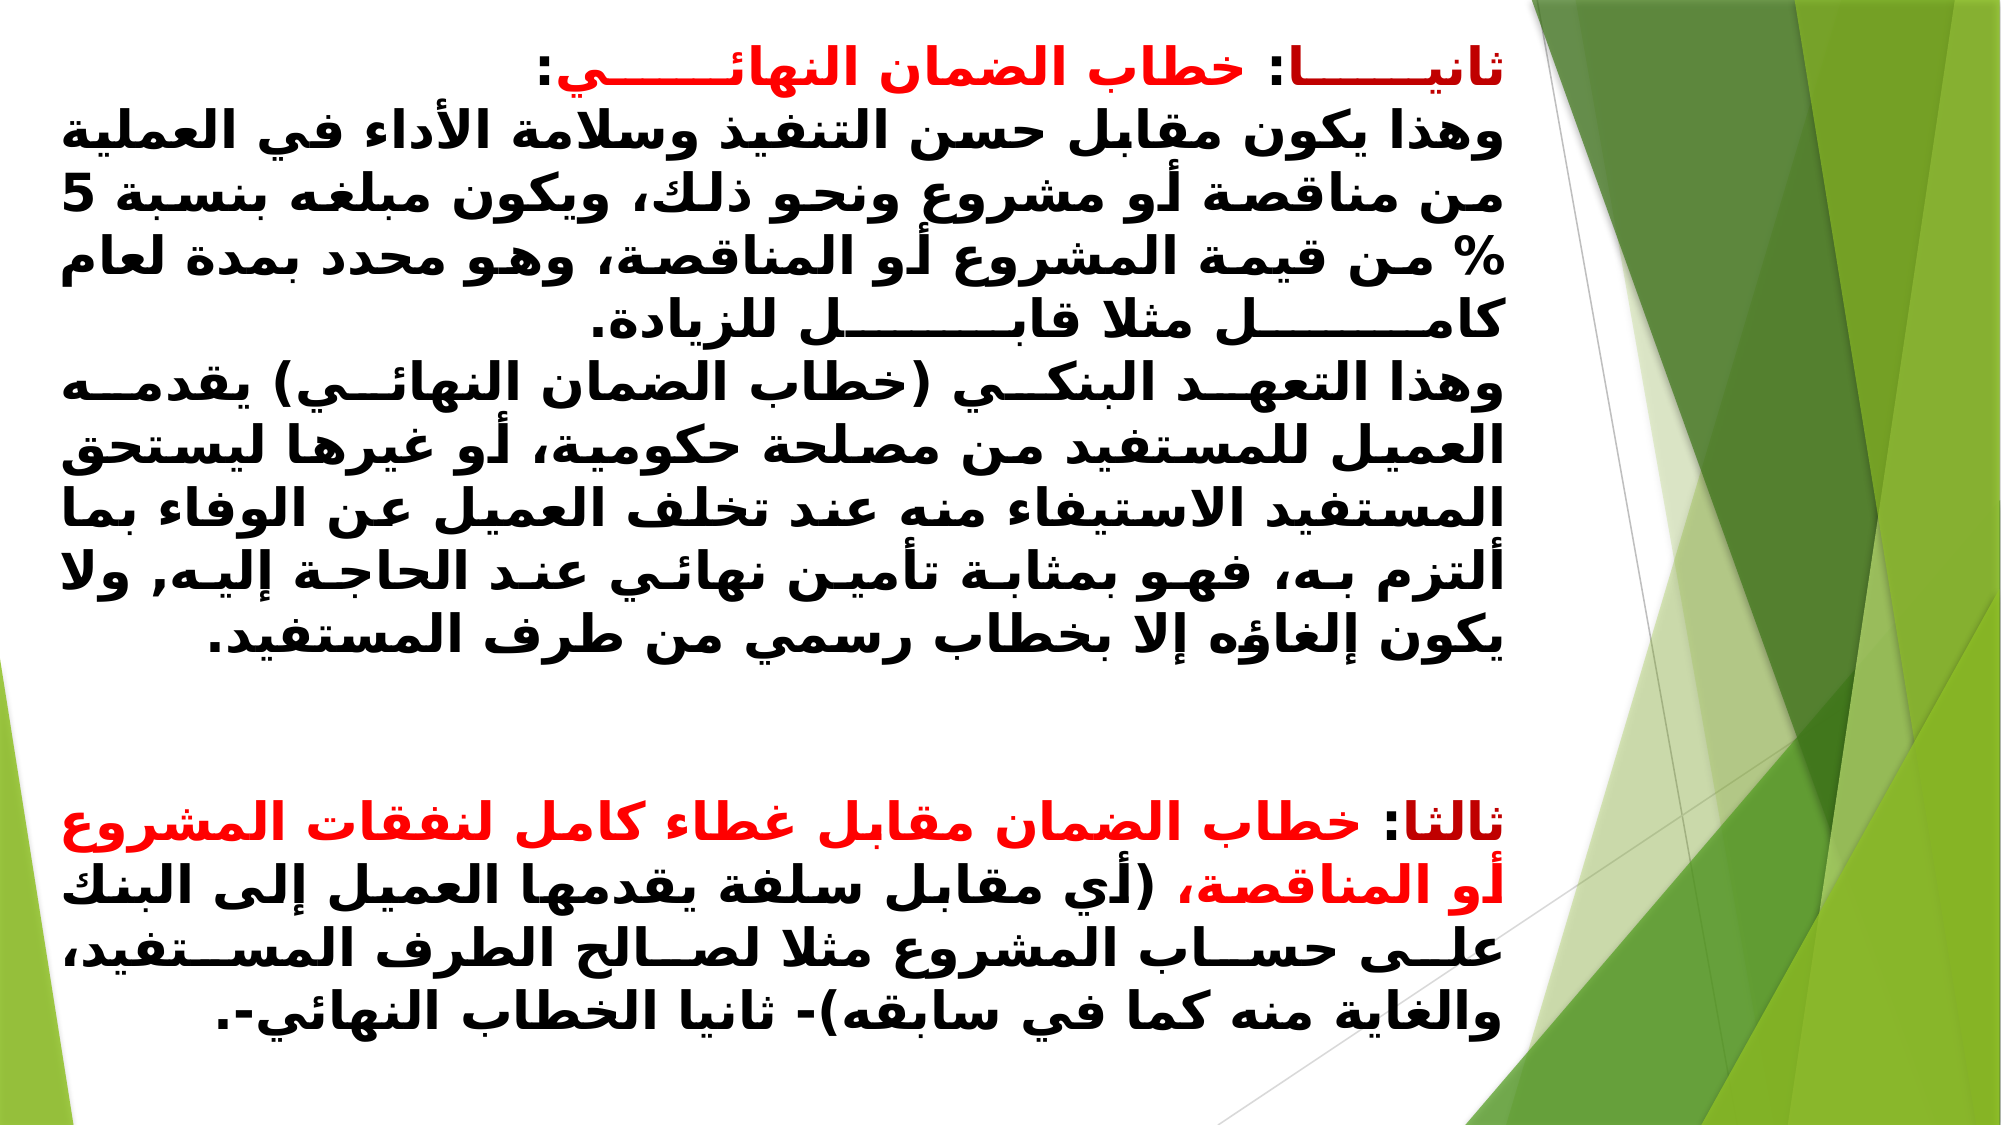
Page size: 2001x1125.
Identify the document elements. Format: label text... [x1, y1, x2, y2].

title ثانيا: خطاب الضمان النهائي: وهذا يكون مقابل حسن التنفيذ وسلامة الأداء في العملية من مناقصة أو مشروع ونحو ذلك، ويكون مبلغه بنسبة 5 % من قيمة المشروع أو المناقصة، وهو محدد بمدة لعام كامل مثلا قابل للزيادة. وهذا التعهد البنكي (خطاب الضمان النهائي) يقدمه العميل للمستفيد من مصلحة حكومية، أو غيرها ليستحق المستفيد الاستيفاء منه عند تخلف العميل عن الوفاء بما ألتزم به، فهو بمثابة تأمين نهائي عند الحاجة إليه, ولا يكون إلغاؤه إلا بخطاب رسمي من طرف المستفيد. ثالثا: خطاب الضمان مقابل غطاء كامل لنفقات المشروع أو المناقصة، (أي مقابل سلفة يقدمها العميل إلى البنك على حساب المشروع مثلا لصالح الطرف المستفيد، والغاية منه كما في سابقه)- ثانيا الخطاب النهائي-. [45, 25, 1522, 1101]
